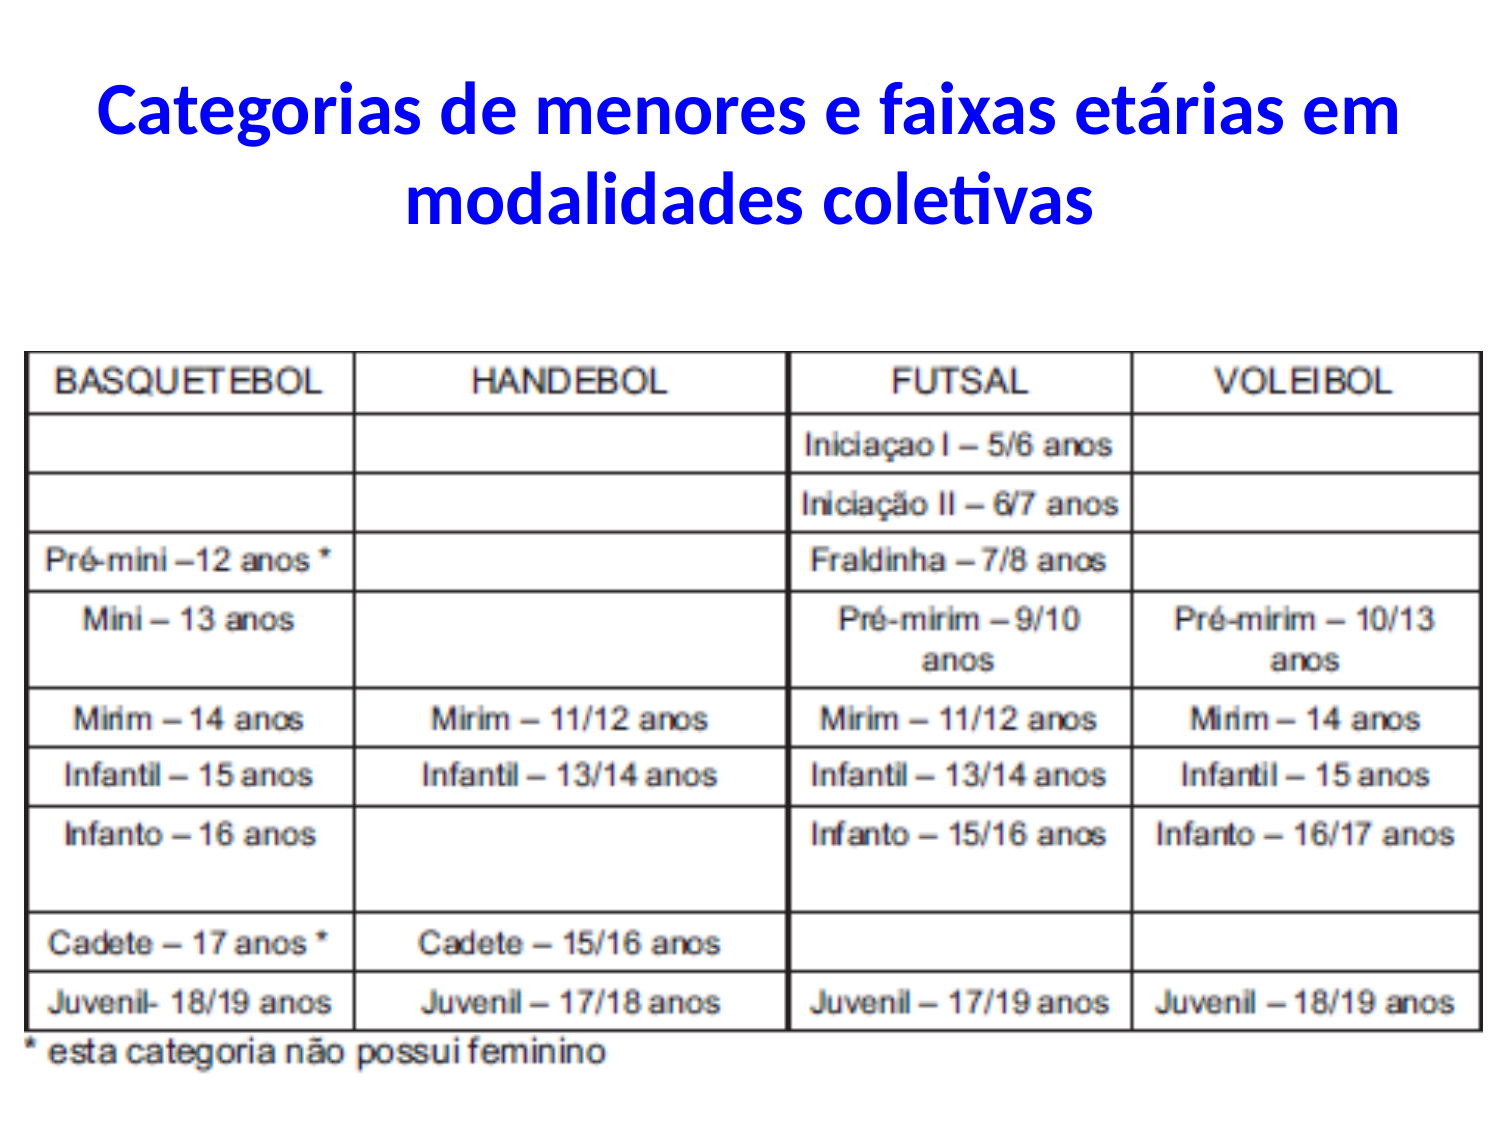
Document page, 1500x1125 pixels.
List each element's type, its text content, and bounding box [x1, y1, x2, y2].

picture [23, 351, 1483, 1083]
title Categorias de menores e faixas etárias em modalidades coletivas [75, 56, 1425, 244]
